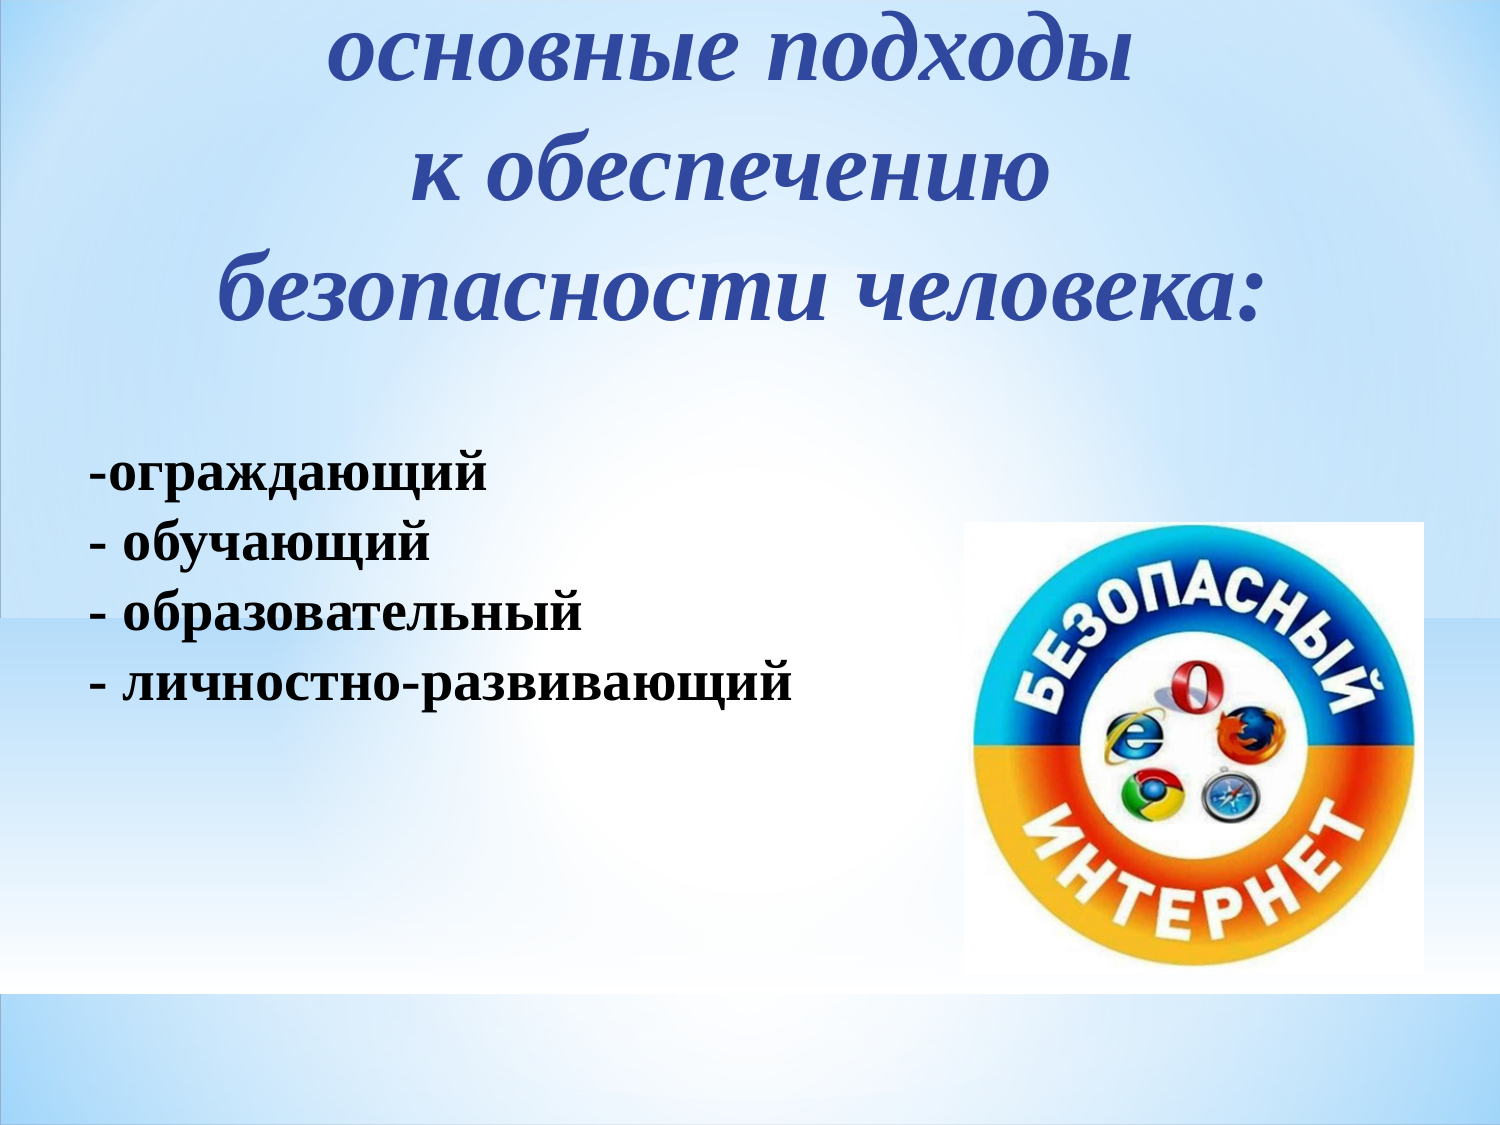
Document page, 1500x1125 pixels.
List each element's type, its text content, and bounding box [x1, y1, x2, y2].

list основные подходы к обеспечению безопасности человека: [0, 0, 1500, 359]
title -ограждающий - обучающий - образовательный - личностно-развивающий [74, 359, 1356, 986]
picture [964, 521, 1425, 975]
